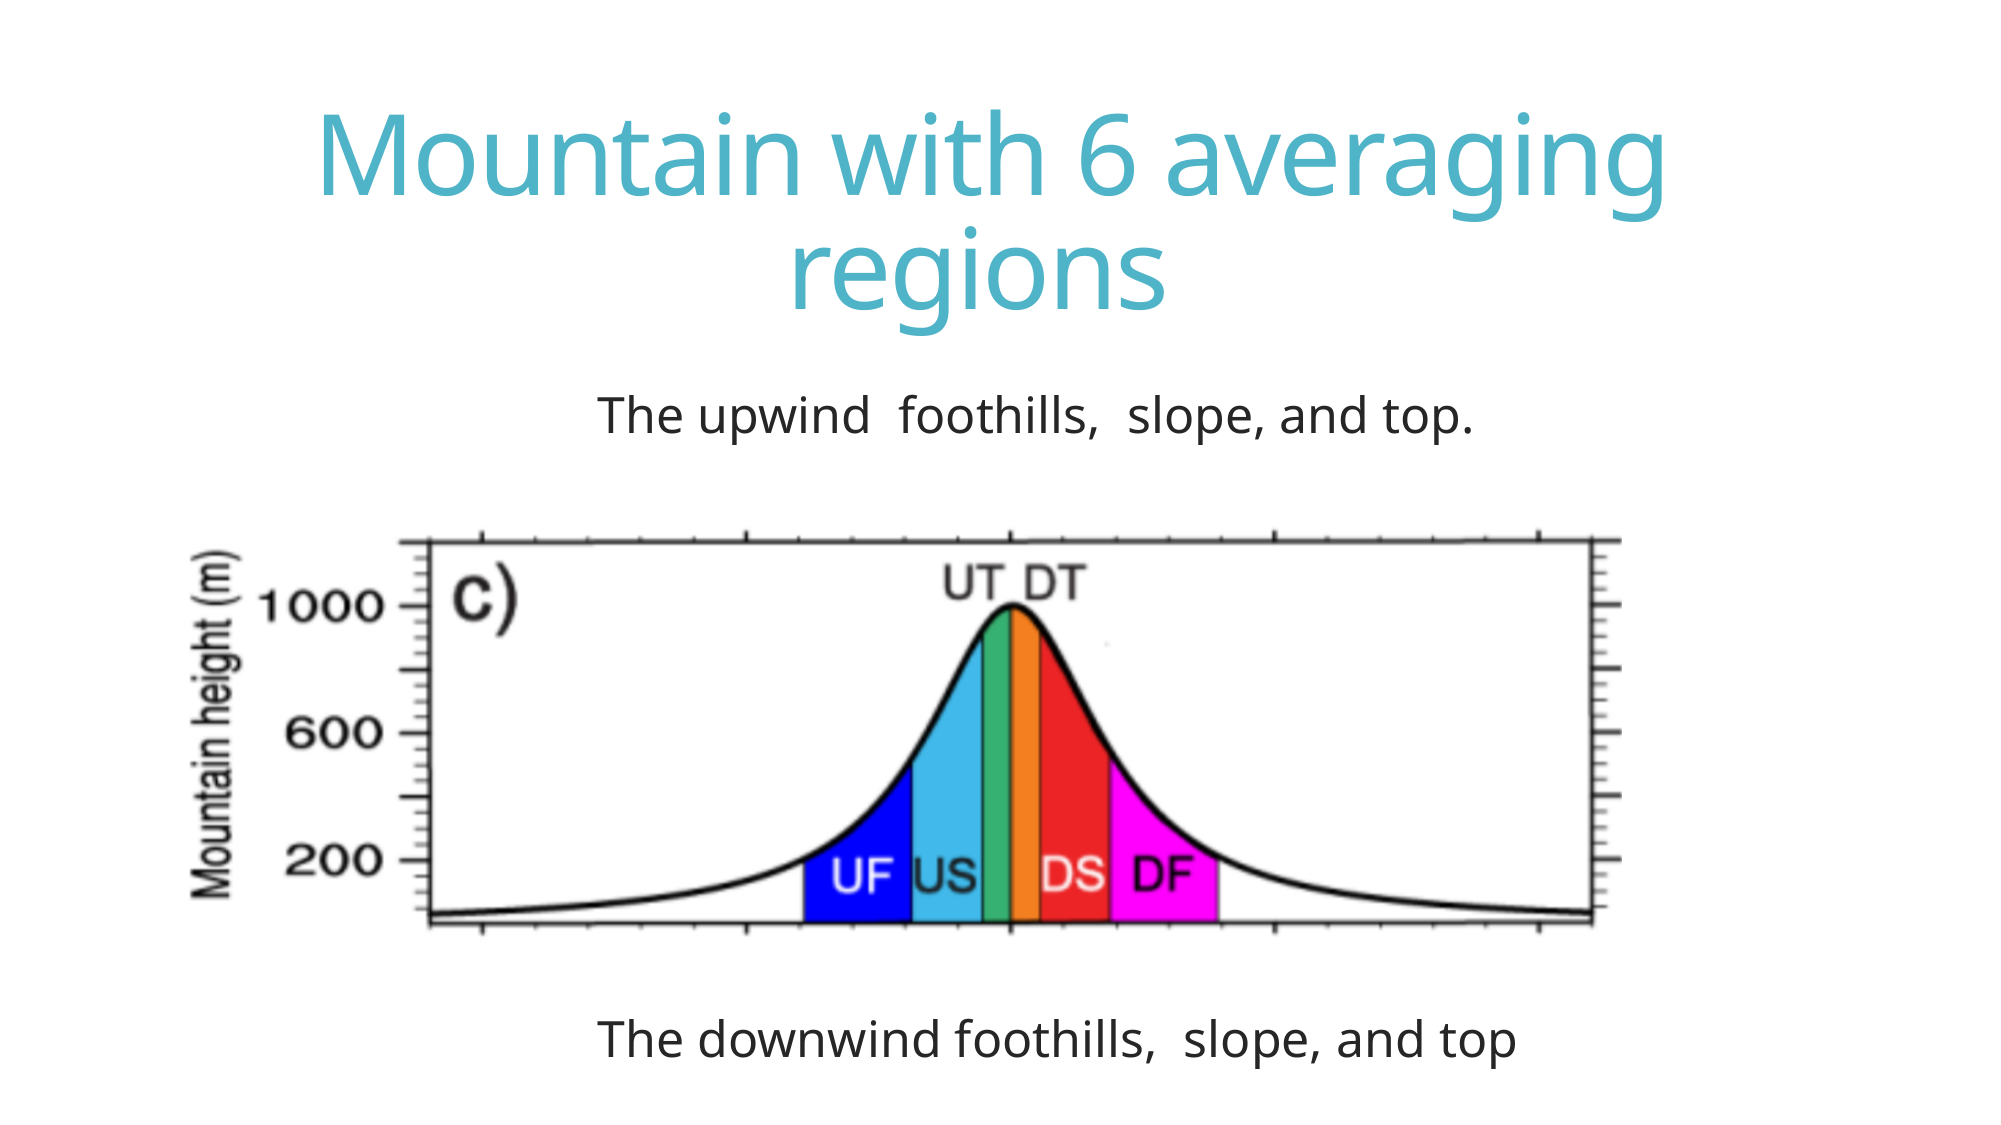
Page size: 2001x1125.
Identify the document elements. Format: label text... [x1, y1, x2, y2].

list The upwind foothills, slope, and top. The downwind foothills, slope, and top [582, 384, 2000, 1125]
title Mountain with 6 averaging regions [107, 81, 1875, 354]
picture [182, 492, 1623, 948]
